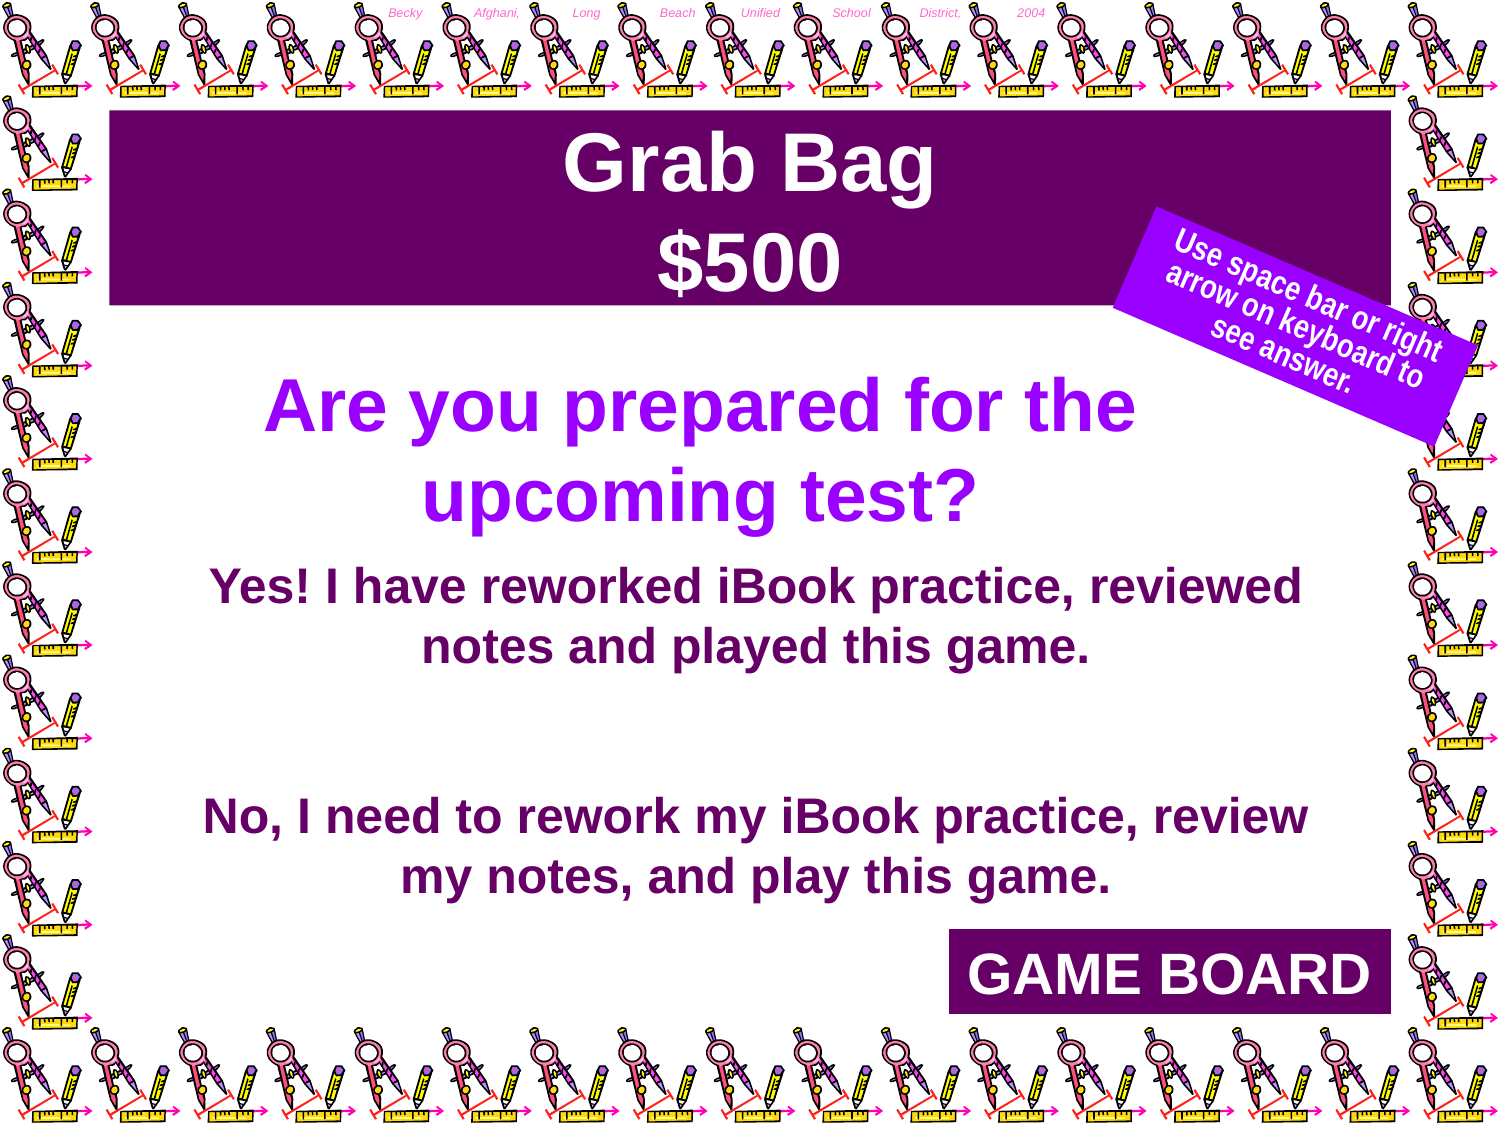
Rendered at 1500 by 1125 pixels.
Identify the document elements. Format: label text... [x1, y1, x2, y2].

text_box Use space bar or right arrow on keyboard to see answer. [1112, 206, 1478, 447]
text_box Yes! I have reworked iBook practice, reviewed notes and played this game. No, I need to rework my iBook practice, review my notes, and play this game. [161, 545, 1351, 911]
text_box GAME BOARD [948, 928, 1391, 1014]
text_box Are you prepared for the upcoming test? [161, 348, 1240, 544]
title Grab Bag $500 [109, 110, 1392, 306]
